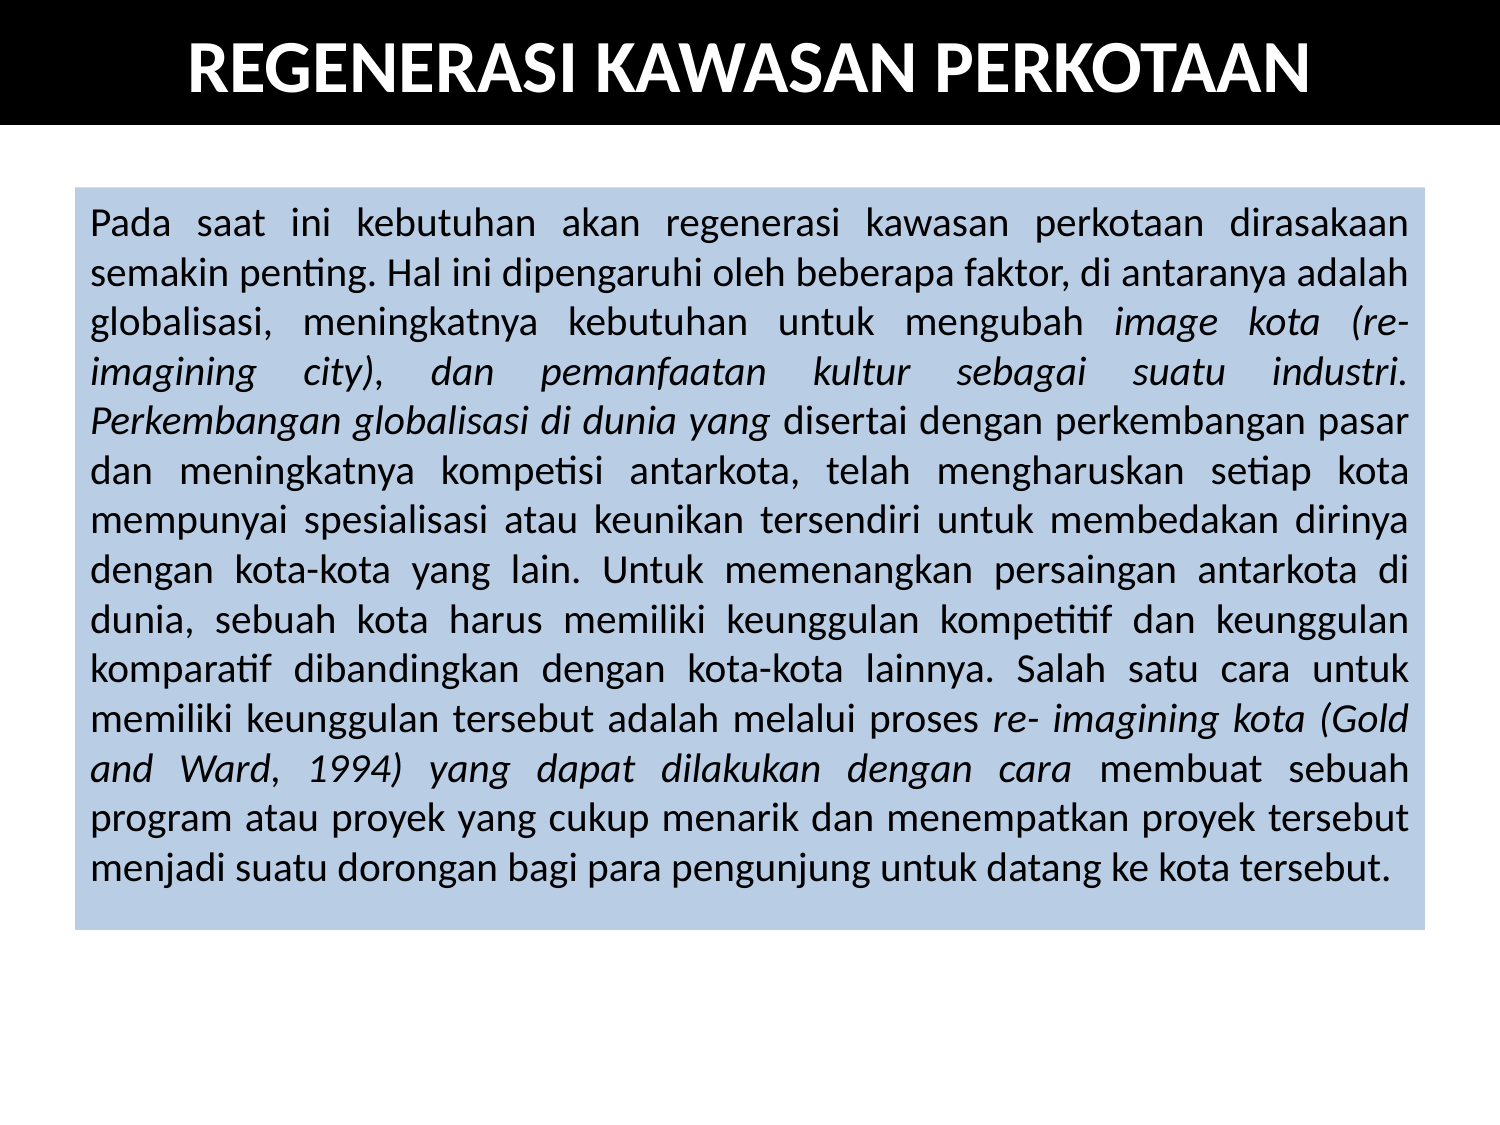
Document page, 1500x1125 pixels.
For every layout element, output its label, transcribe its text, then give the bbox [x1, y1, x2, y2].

title REGENERASI KAWASAN PERKOTAAN [0, 0, 1500, 125]
list Pada saat ini kebutuhan akan regenerasi kawasan perkotaan dirasakaan semakin penting. Hal ini dipengaruhi oleh beberapa faktor, di antaranya adalah globalisasi, meningkatnya kebutuhan untuk mengubah image kota (re-imagining city), dan pemanfaatan kultur sebagai suatu industri. Perkembangan globalisasi di dunia yang disertai dengan perkembangan pasar dan meningkatnya kompetisi antarkota, telah mengharuskan setiap kota mempunyai spesialisasi atau keunikan tersendiri untuk membedakan dirinya dengan kota-kota yang lain. Untuk memenangkan persaingan antarkota di dunia, sebuah kota harus memiliki keunggulan kompetitif dan keunggulan komparatif dibandingkan dengan kota-kota lainnya. Salah satu cara untuk memiliki keunggulan tersebut adalah melalui proses re- imagining kota (Gold and Ward, 1994) yang dapat dilakukan dengan cara membuat sebuah program atau proyek yang cukup menarik dan menempatkan proyek tersebut menjadi suatu dorongan bagi para pengunjung untuk datang ke kota tersebut. [75, 187, 1425, 930]
